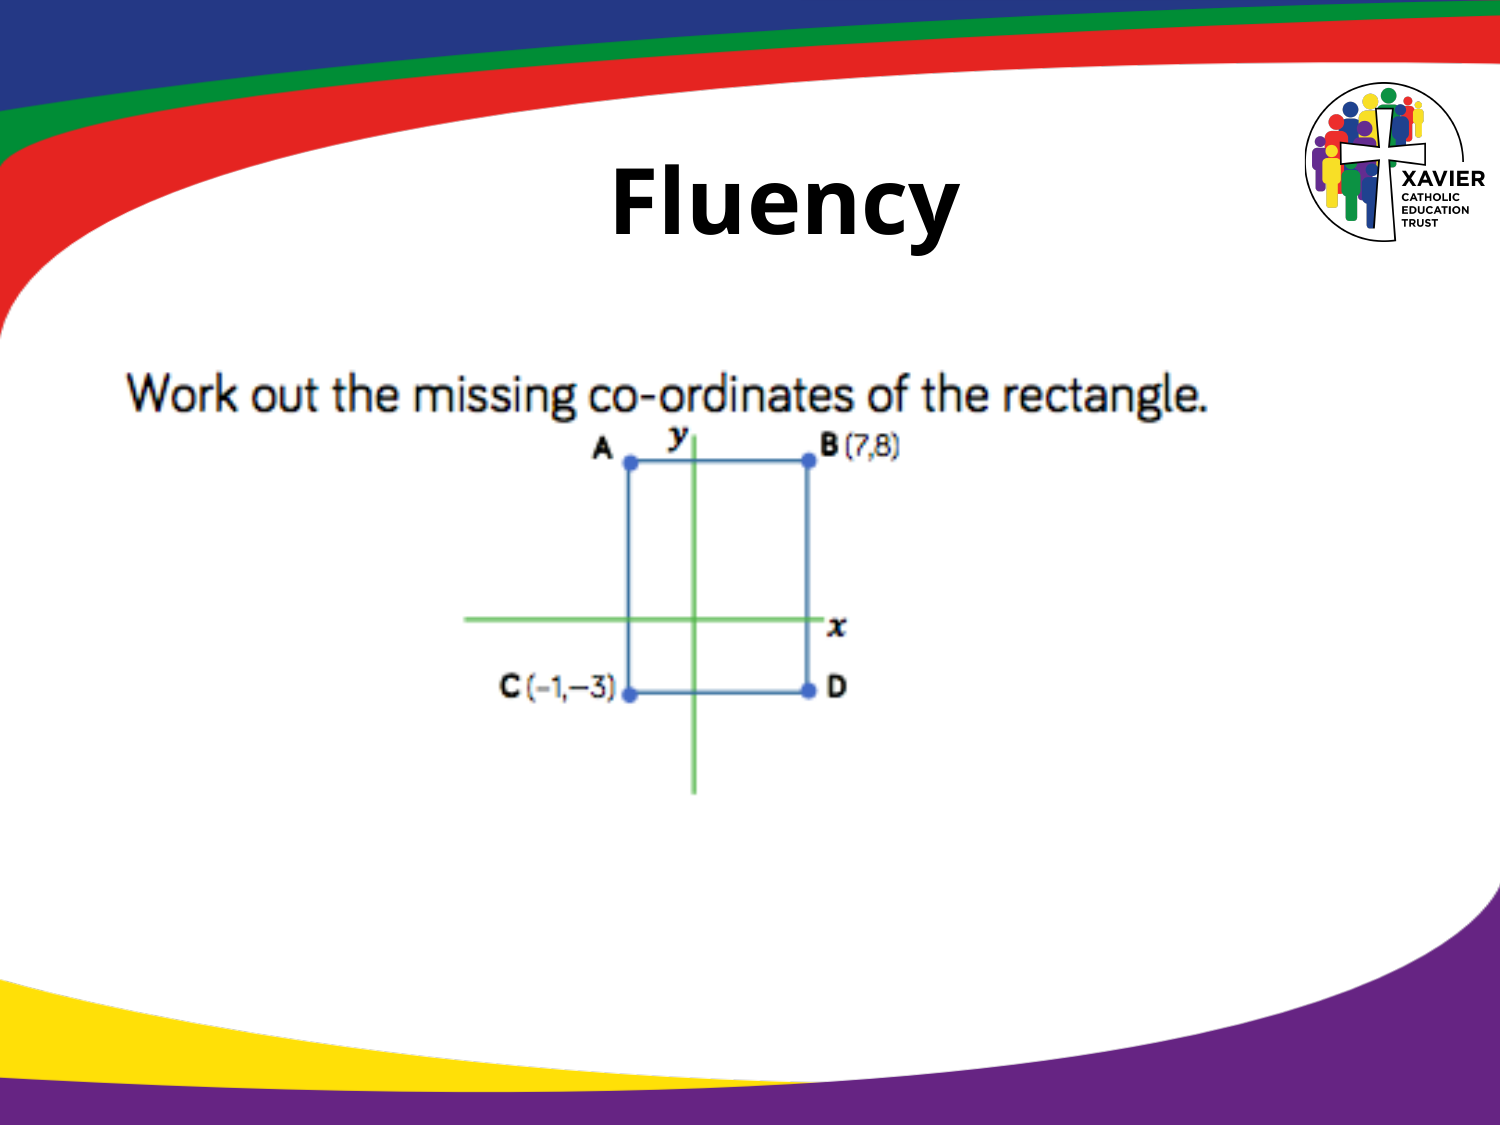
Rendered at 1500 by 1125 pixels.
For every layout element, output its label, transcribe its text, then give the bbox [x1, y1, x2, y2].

title Fluency [118, 96, 1452, 314]
picture [84, 353, 1380, 801]
